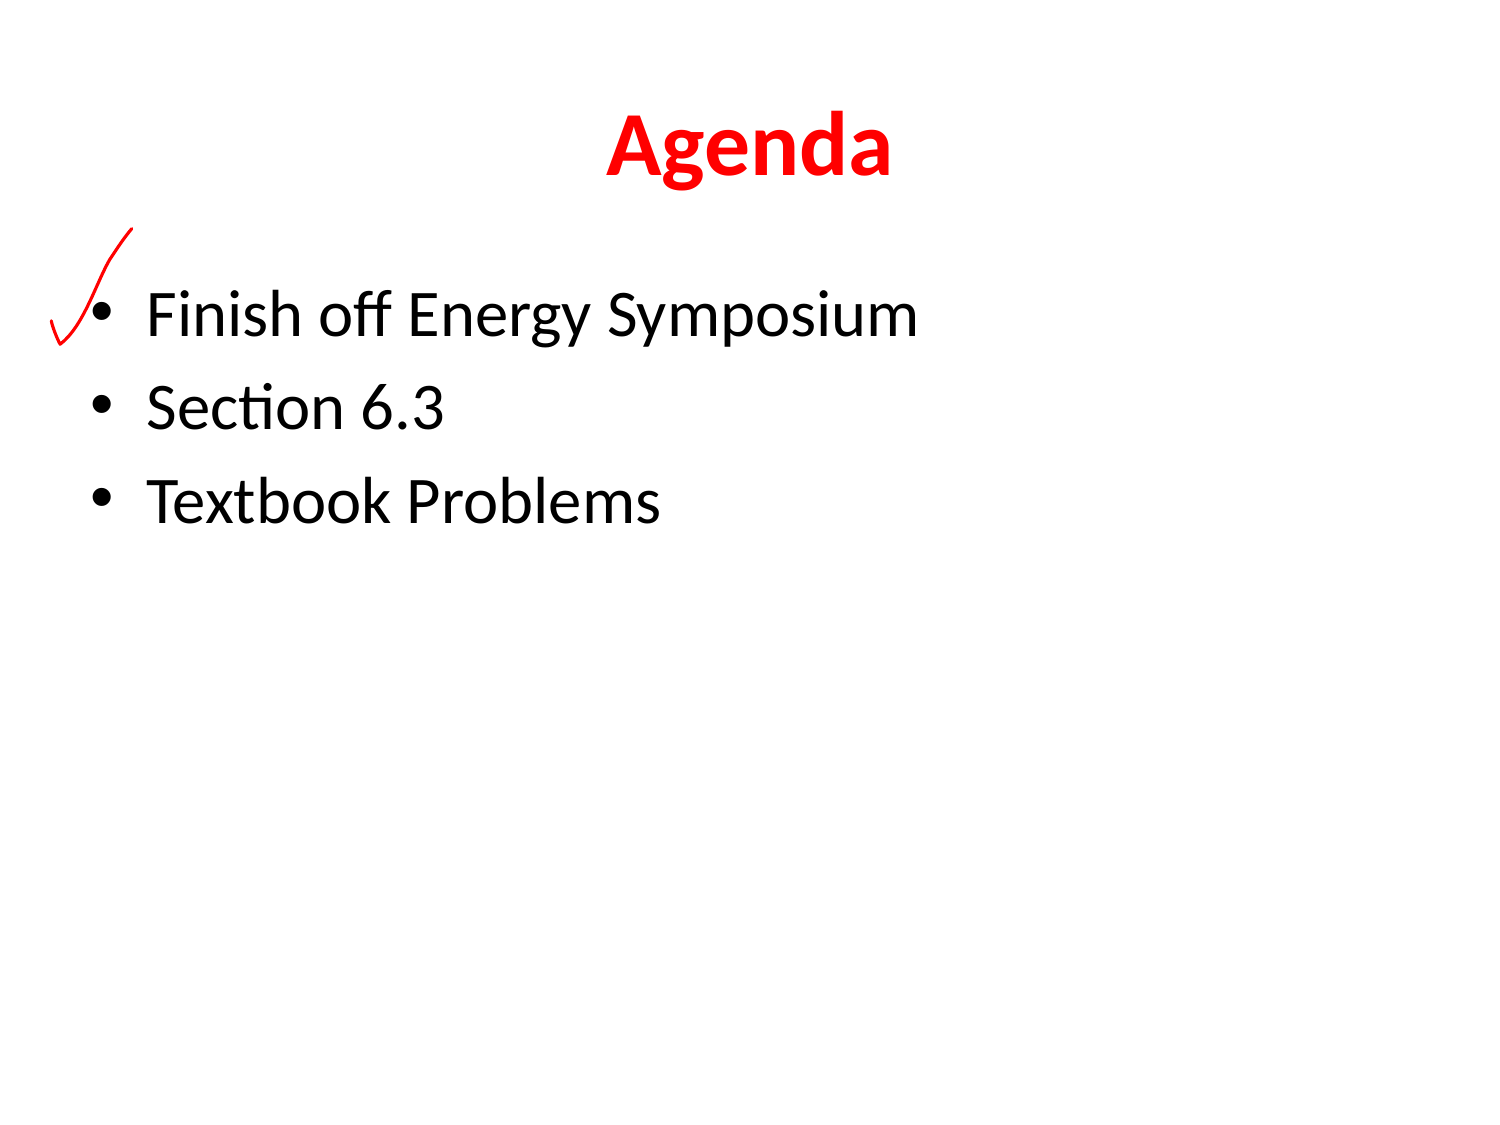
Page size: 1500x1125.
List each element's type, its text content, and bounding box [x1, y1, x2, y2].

list Finish off Energy Symposium Section 6.3 Textbook Problems [75, 262, 1425, 1005]
title Agenda [41, 45, 1459, 233]
